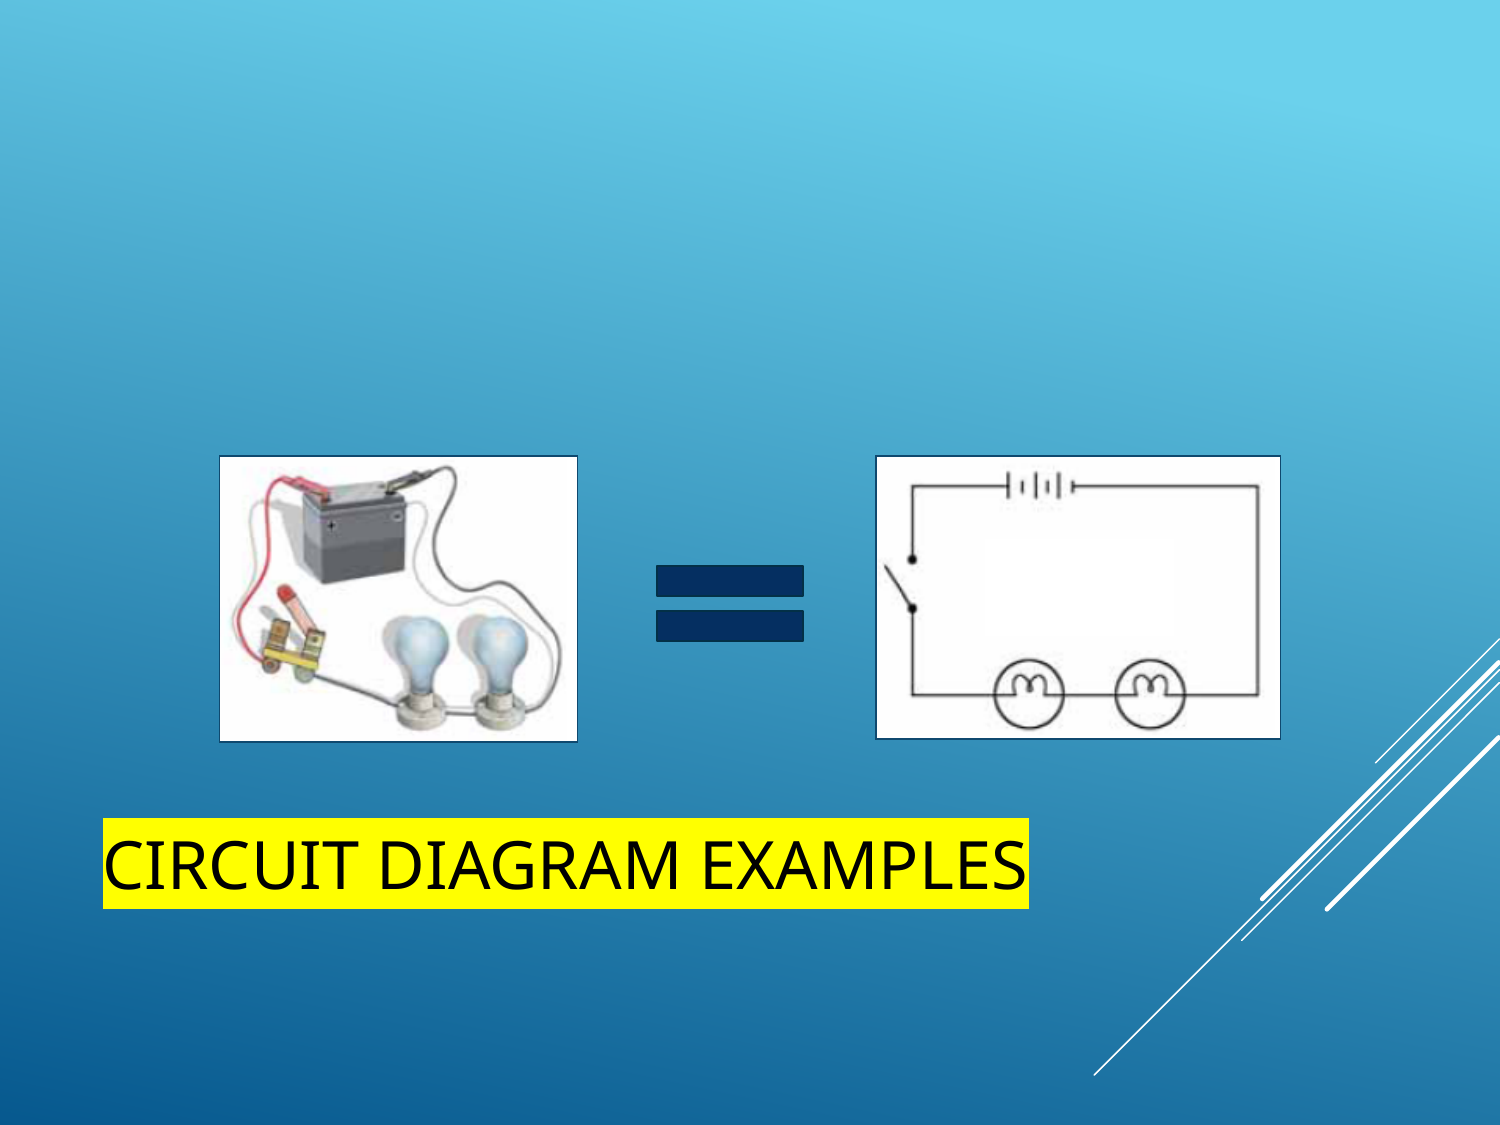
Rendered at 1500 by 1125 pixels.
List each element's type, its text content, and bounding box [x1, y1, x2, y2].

text_box [656, 610, 804, 642]
title Circuit Diagram Examples [87, 737, 1163, 988]
picture [876, 456, 1280, 739]
picture [220, 456, 577, 742]
text_box [656, 565, 804, 597]
